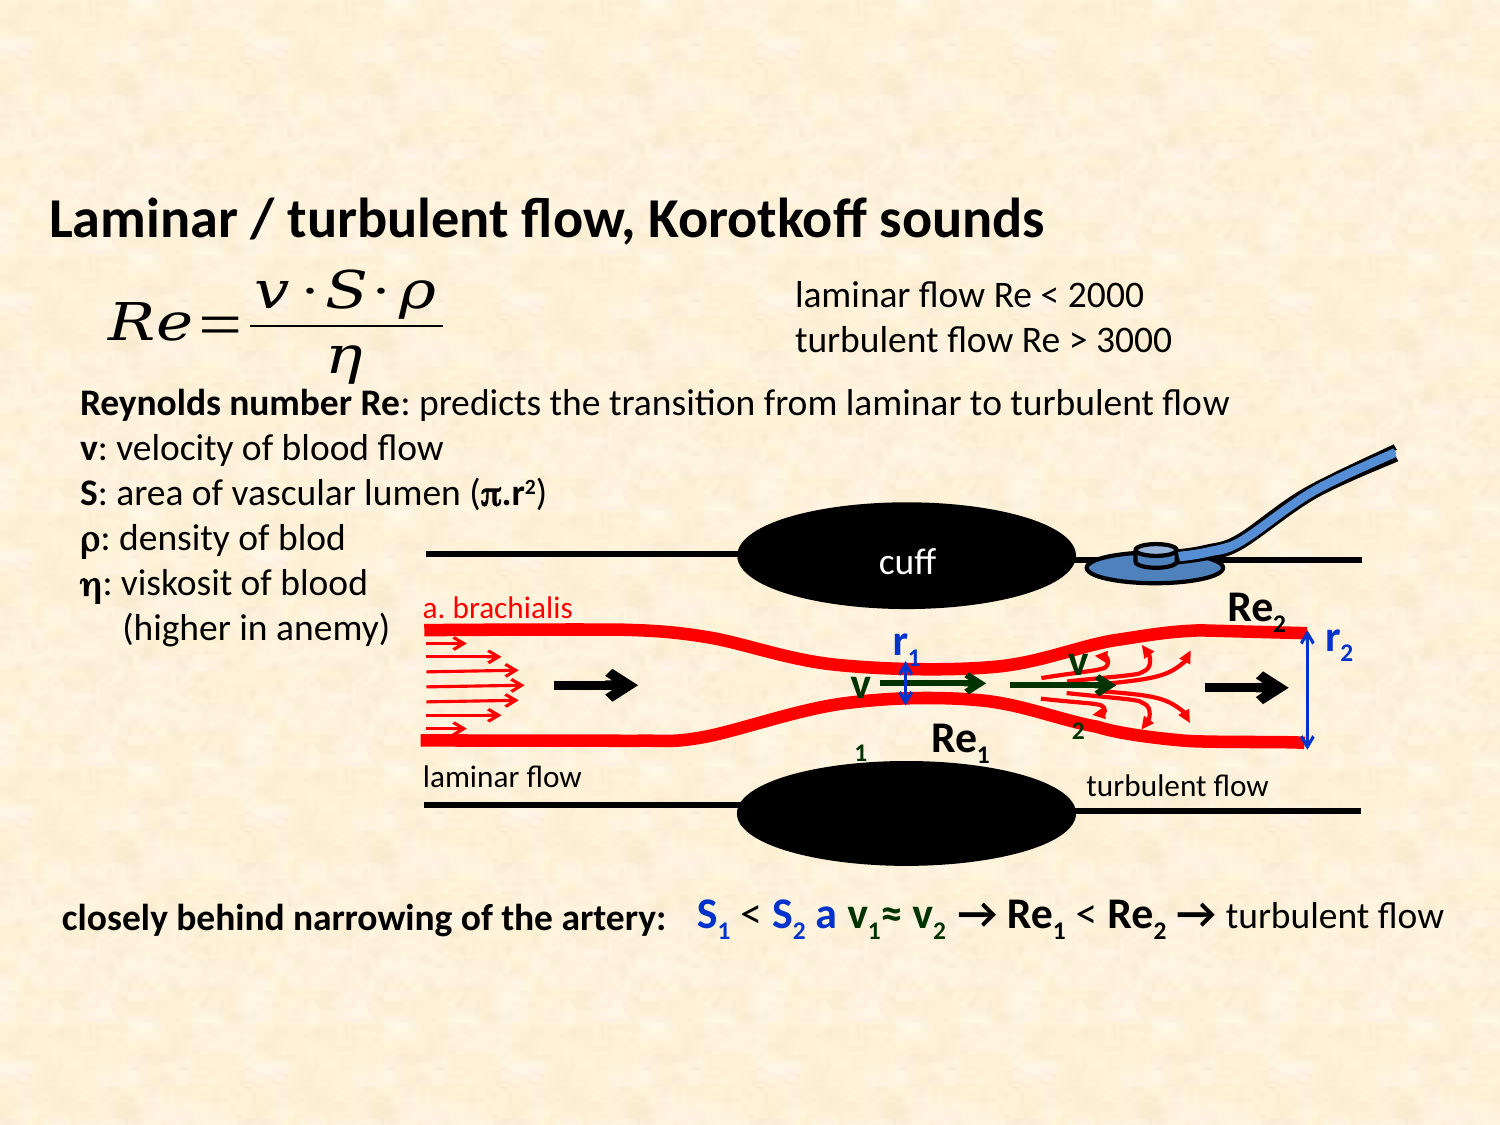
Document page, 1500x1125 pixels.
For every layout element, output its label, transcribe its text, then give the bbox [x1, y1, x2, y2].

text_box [407, 446, 1397, 865]
text_box Laminar / turbulent flow, Korotkoff sounds [34, 173, 1469, 256]
picture [0, 0, 1500, 1125]
text_box S1 < S2 a v1≈ v2 → Re1 < Re2 → turbulent flow [682, 877, 1490, 953]
text_box closely behind narrowing of the artery: [47, 885, 682, 946]
text_box laminar flow Re < 2000 turbulent flow Re > 3000 [780, 262, 1362, 368]
text_box Reynolds number Re: predicts the transition from laminar to turbulent flow v: velocity of blood flow S: area of vascular lumen (.r2) : density of blod : viskosit of blood (higher in anemy) [65, 370, 1397, 656]
